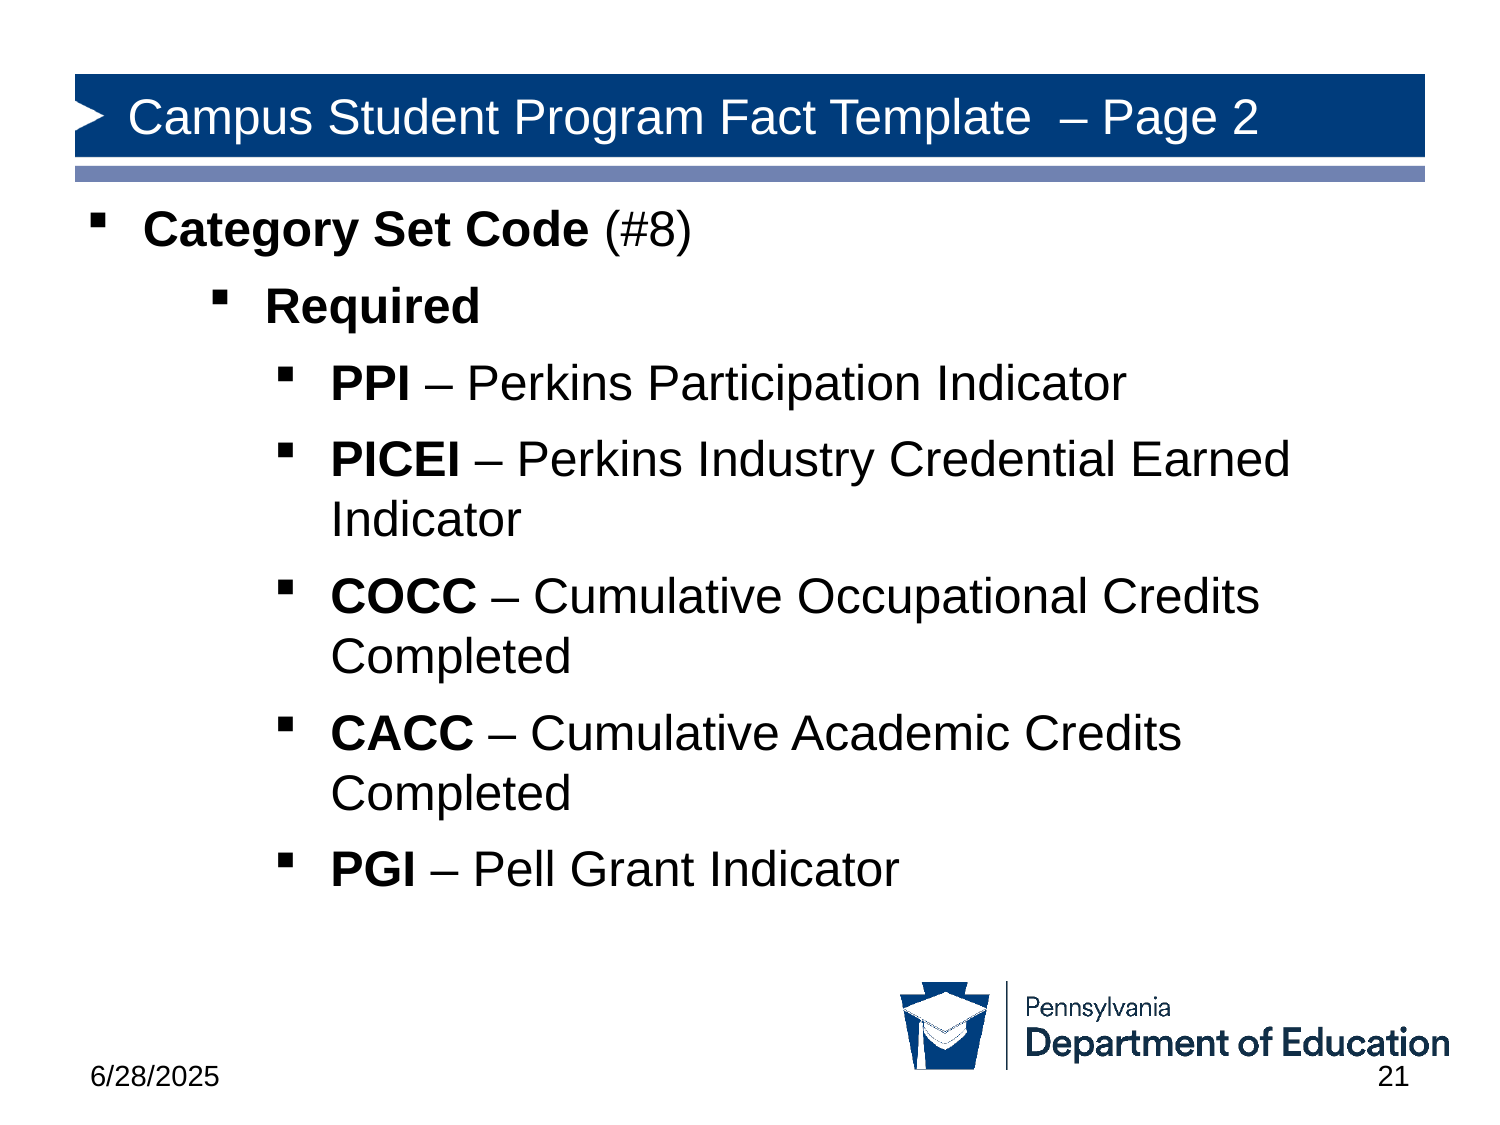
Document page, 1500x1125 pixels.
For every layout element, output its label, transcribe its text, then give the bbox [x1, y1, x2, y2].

picture [899, 980, 1449, 1070]
picture [74, 74, 1426, 182]
text_box Category Set Code (#8) Required PPI – Perkins Participation Indicator PICEI – Perkins Industry Credential Earned Indicator COCC – Cumulative Occupational Credits Completed CACC – Cumulative Academic Credits Completed PGI – Pell Grant Indicator [71, 189, 1425, 955]
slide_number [75, 1050, 425, 1103]
slide_number 21 [1074, 1079, 1425, 1103]
